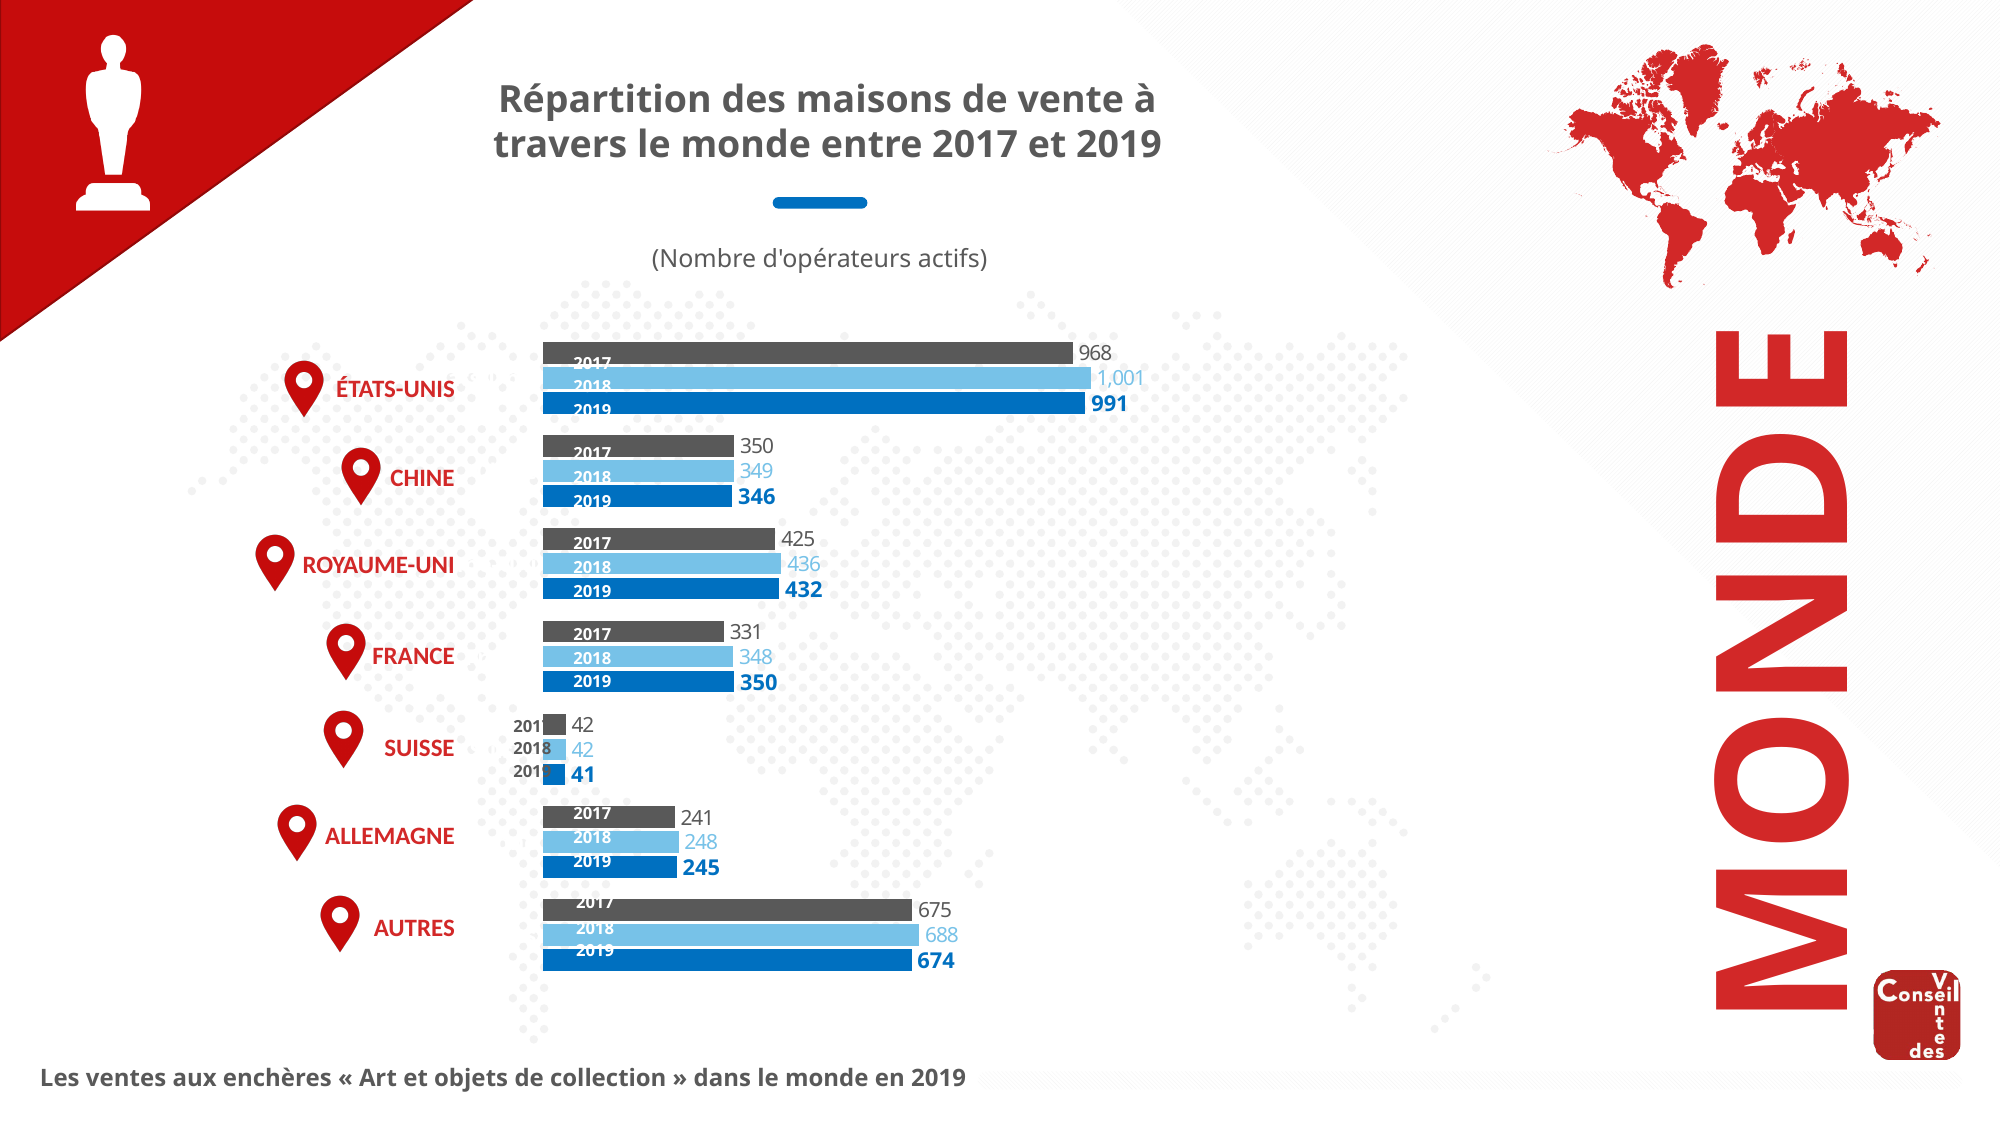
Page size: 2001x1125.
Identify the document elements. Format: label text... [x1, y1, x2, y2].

text_box Répartition des maisons de vente à travers le monde entre 2017 et 2019 [423, 67, 1233, 123]
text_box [513, 715, 560, 781]
picture [274, 359, 334, 419]
text_box [0, 0, 474, 342]
picture [316, 622, 376, 682]
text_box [558, 525, 679, 609]
chart [373, 318, 1217, 995]
picture [313, 709, 374, 770]
text_box MONDE [1656, 306, 1892, 1042]
text_box (Nombre d'opérateurs actifs) [519, 234, 1121, 280]
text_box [558, 616, 679, 700]
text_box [561, 884, 682, 969]
text_box [1873, 969, 1961, 1060]
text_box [558, 345, 679, 429]
picture [310, 894, 370, 954]
picture [76, 34, 150, 211]
picture [331, 447, 391, 507]
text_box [187, 280, 1491, 1044]
picture [245, 533, 305, 594]
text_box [558, 435, 679, 519]
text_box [558, 795, 679, 879]
picture [267, 803, 327, 863]
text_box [1547, 44, 1944, 290]
text_box [771, 195, 869, 210]
